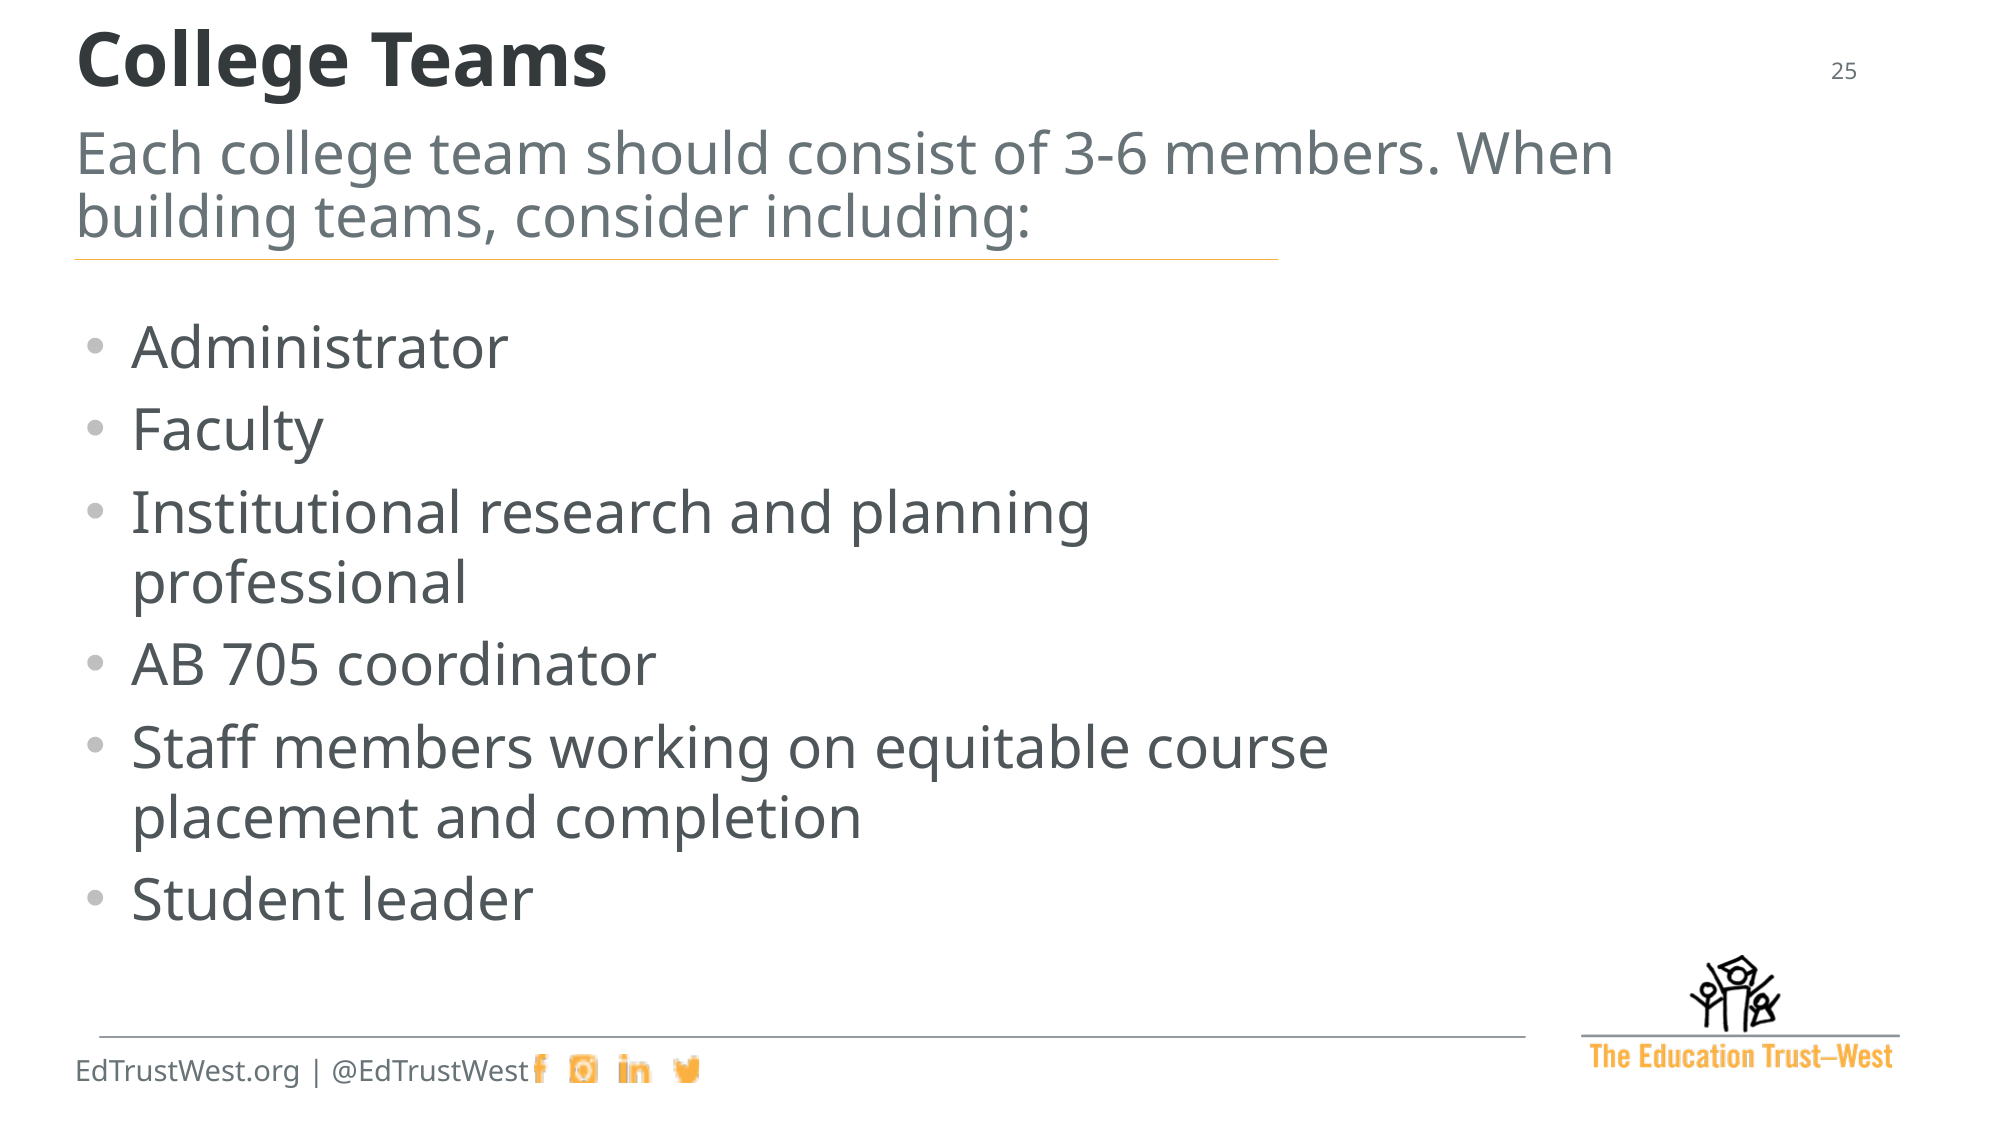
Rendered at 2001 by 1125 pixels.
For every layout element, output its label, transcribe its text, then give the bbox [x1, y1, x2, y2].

picture [1581, 955, 1900, 1068]
text_box Administrator Faculty Institutional research and planning professional AB 705 coordinator Staff members working on equitable course placement and completion Student leader [75, 264, 1399, 1015]
text_box College Teams Each college team should consist of 3-6 members. When building teams, consider including: [75, 22, 1710, 288]
